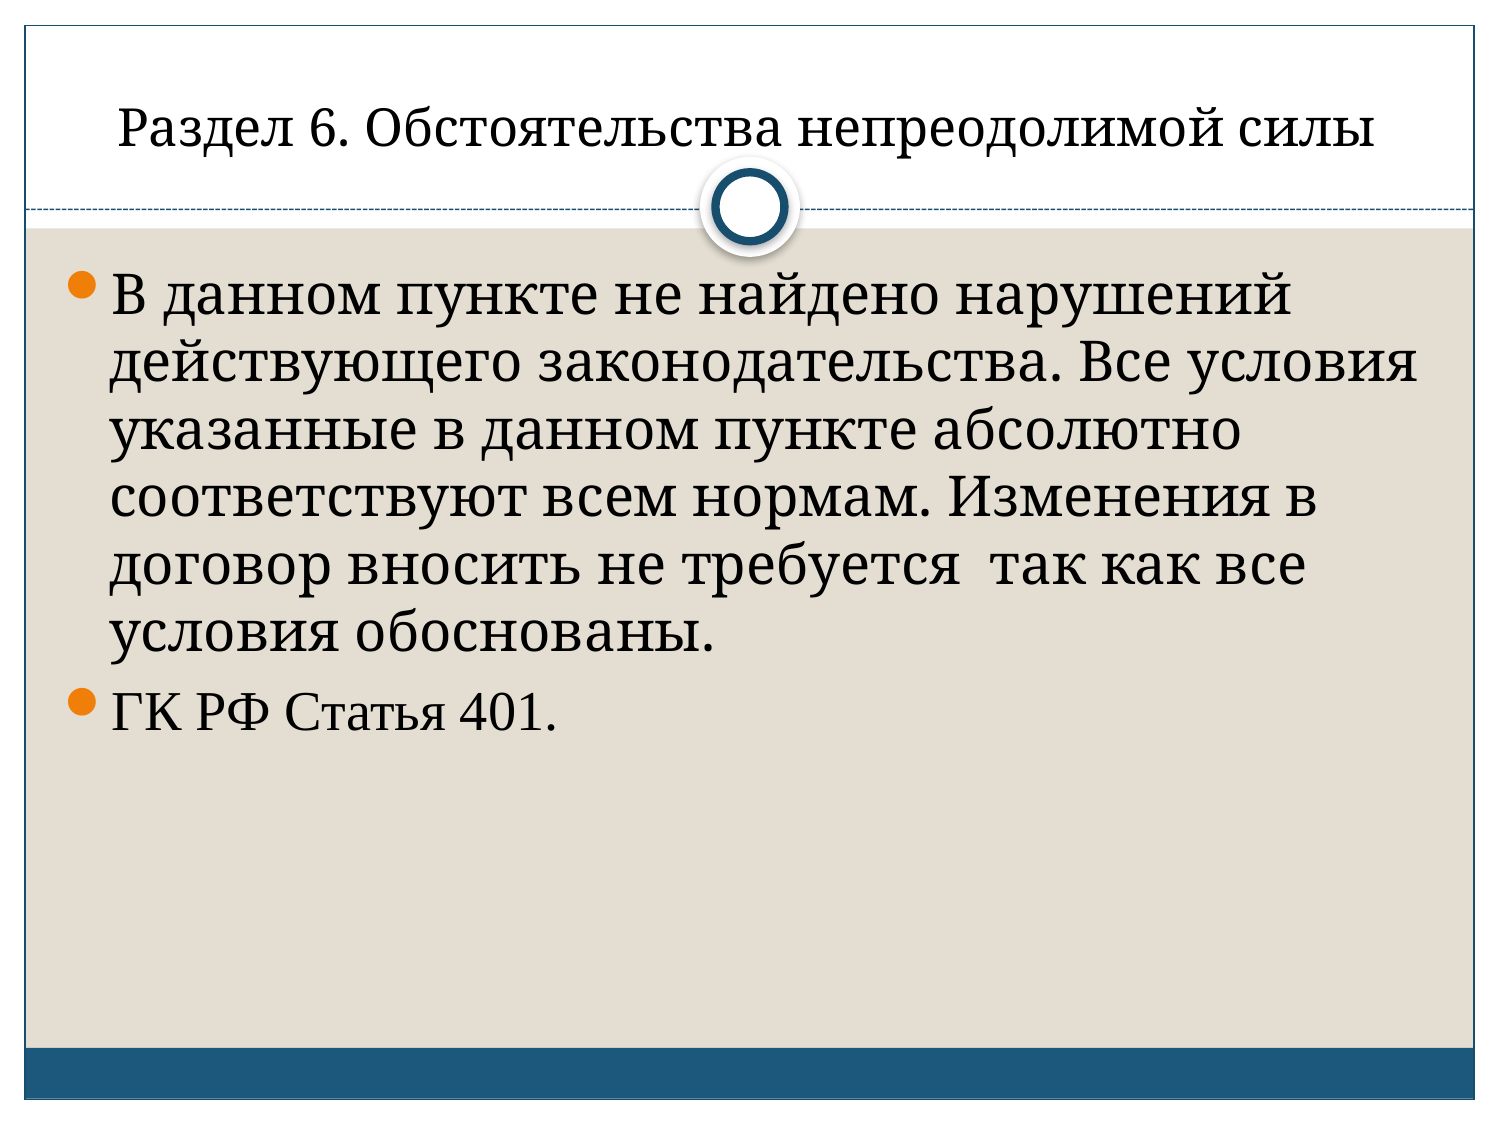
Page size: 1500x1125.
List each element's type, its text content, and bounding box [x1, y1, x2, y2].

title Раздел 6. Обстоятельства непреодолимой силы [46, 35, 1447, 164]
list В данном пункте не найдено нарушений действующего законодательства. Все условия указанные в данном пункте абсолютно соответствуют всем нормам. Изменения в договор вносить не требуется так как все условия обоснованы. ГК РФ Статья 401. [49, 250, 1445, 1001]
